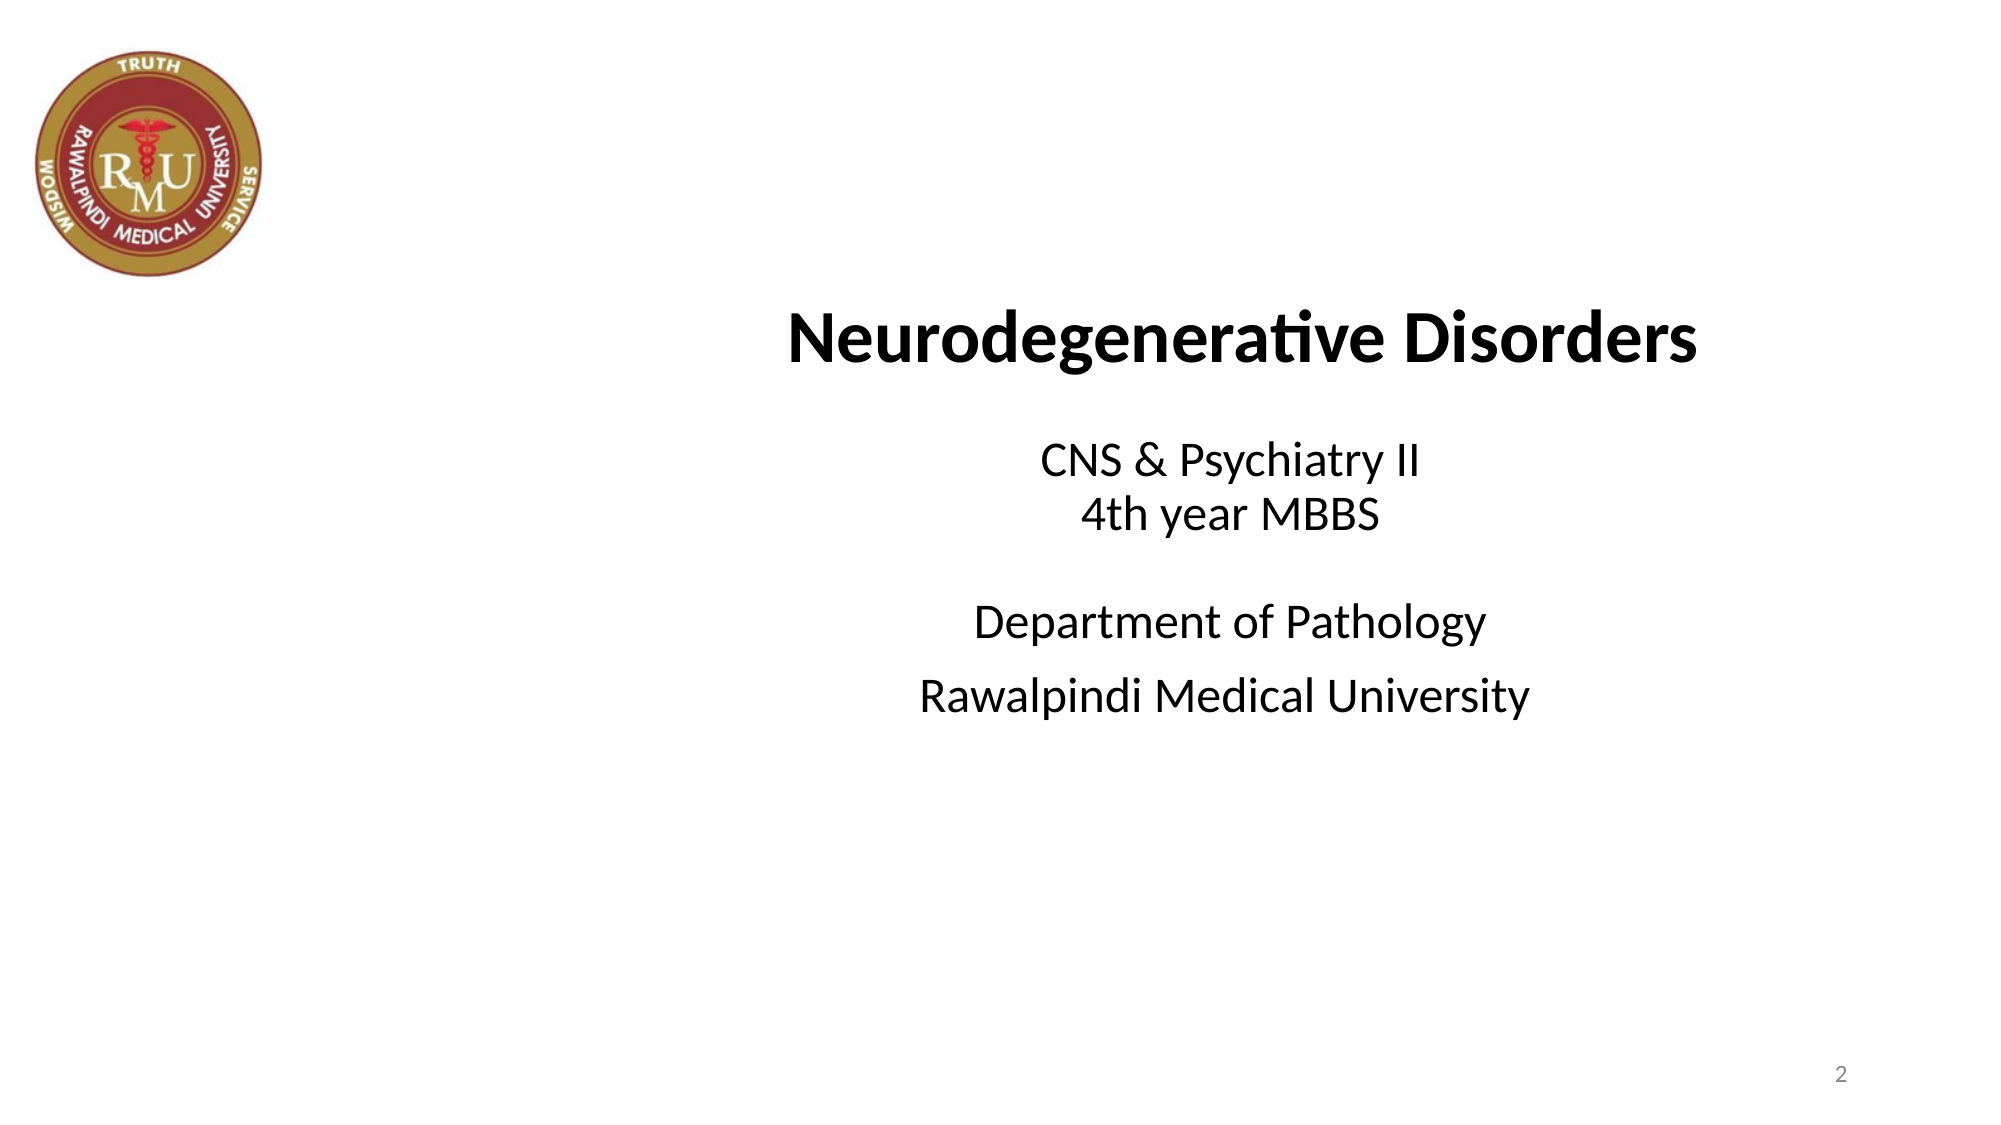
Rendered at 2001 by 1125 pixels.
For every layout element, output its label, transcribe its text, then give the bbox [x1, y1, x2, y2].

text_box Neurodegenerative Disorders [493, 0, 1994, 387]
picture [30, 44, 264, 287]
text_box CNS & Psychiatry II 4th year MBBS Department of Pathology Rawalpindi Medical University [480, 425, 1981, 896]
slide_number 2 [1412, 1042, 1863, 1103]
